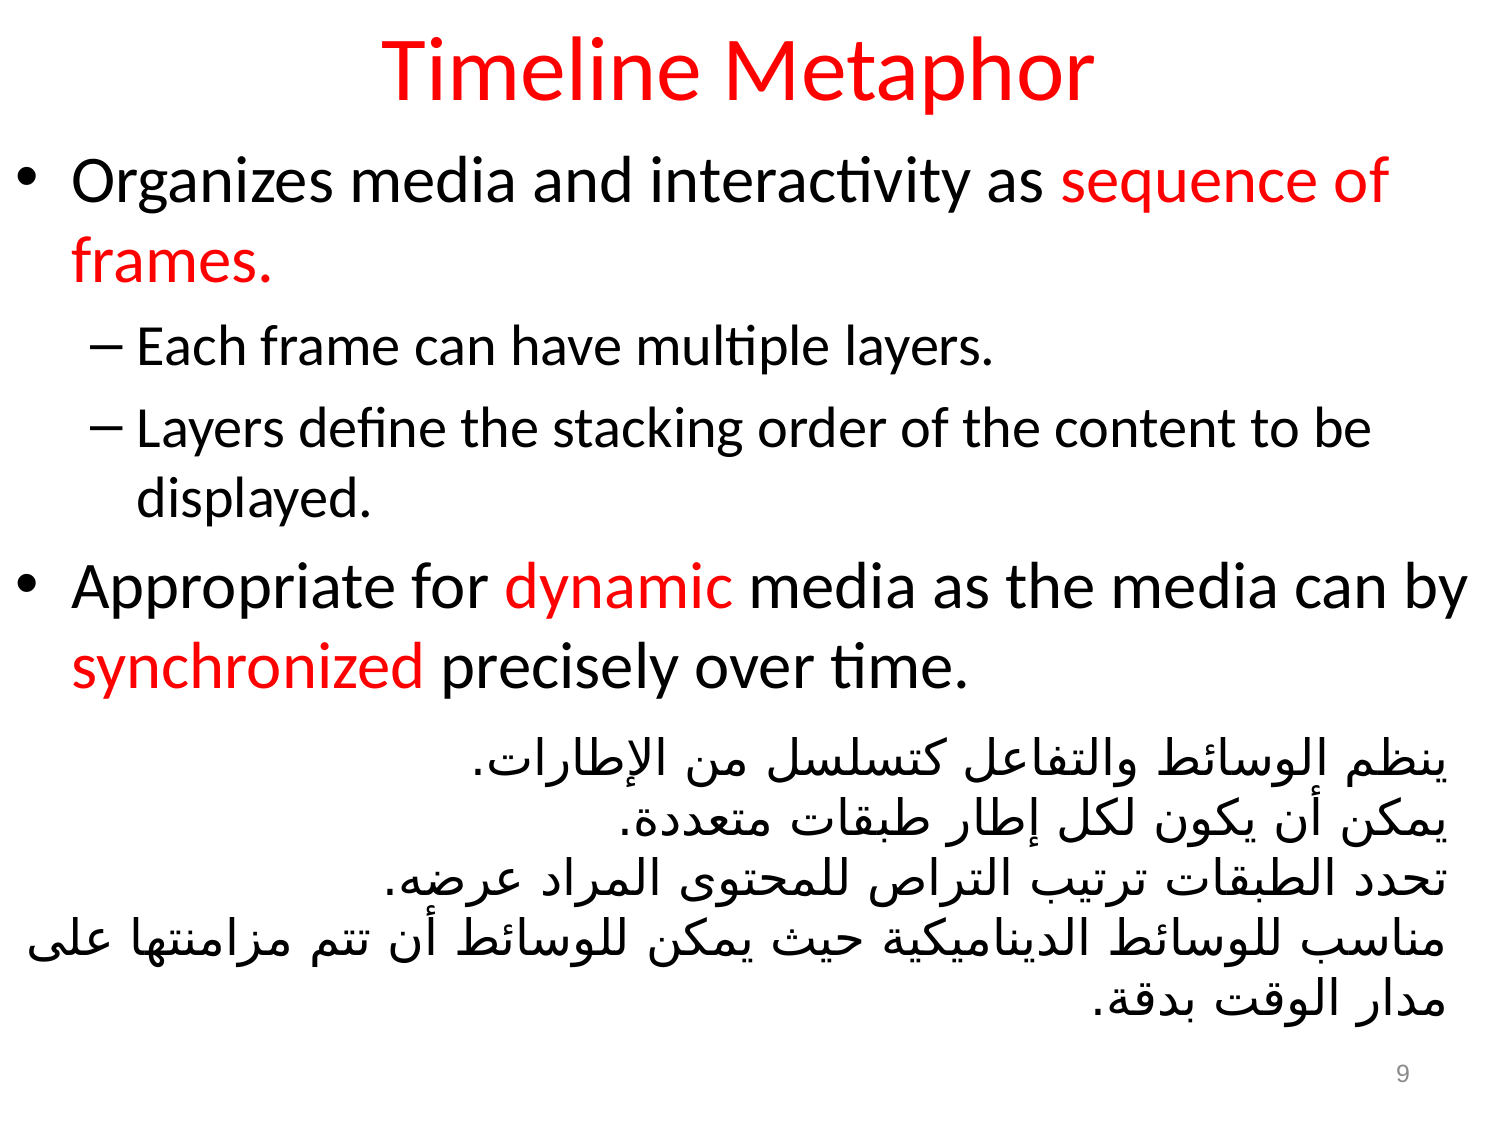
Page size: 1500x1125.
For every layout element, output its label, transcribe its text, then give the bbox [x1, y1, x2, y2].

slide_number 9 [1074, 1042, 1425, 1103]
text_box ينظم الوسائط والتفاعل كتسلسل من الإطارات. يمكن أن يكون لكل إطار طبقات متعددة. تحدد الطبقات ترتيب التراص للمحتوى المراد عرضه. مناسب للوسائط الديناميكية حيث يمكن للوسائط أن تتم مزامنتها على مدار الوقت بدقة. [0, 717, 1464, 1033]
list Organizes media and interactivity as sequence of frames. Each frame can have multiple layers. Layers define the stacking order of the content to be displayed. Appropriate for dynamic media as the media can by synchronized precisely over time. [0, 128, 1500, 871]
title Timeline Metaphor [64, 0, 1415, 128]
